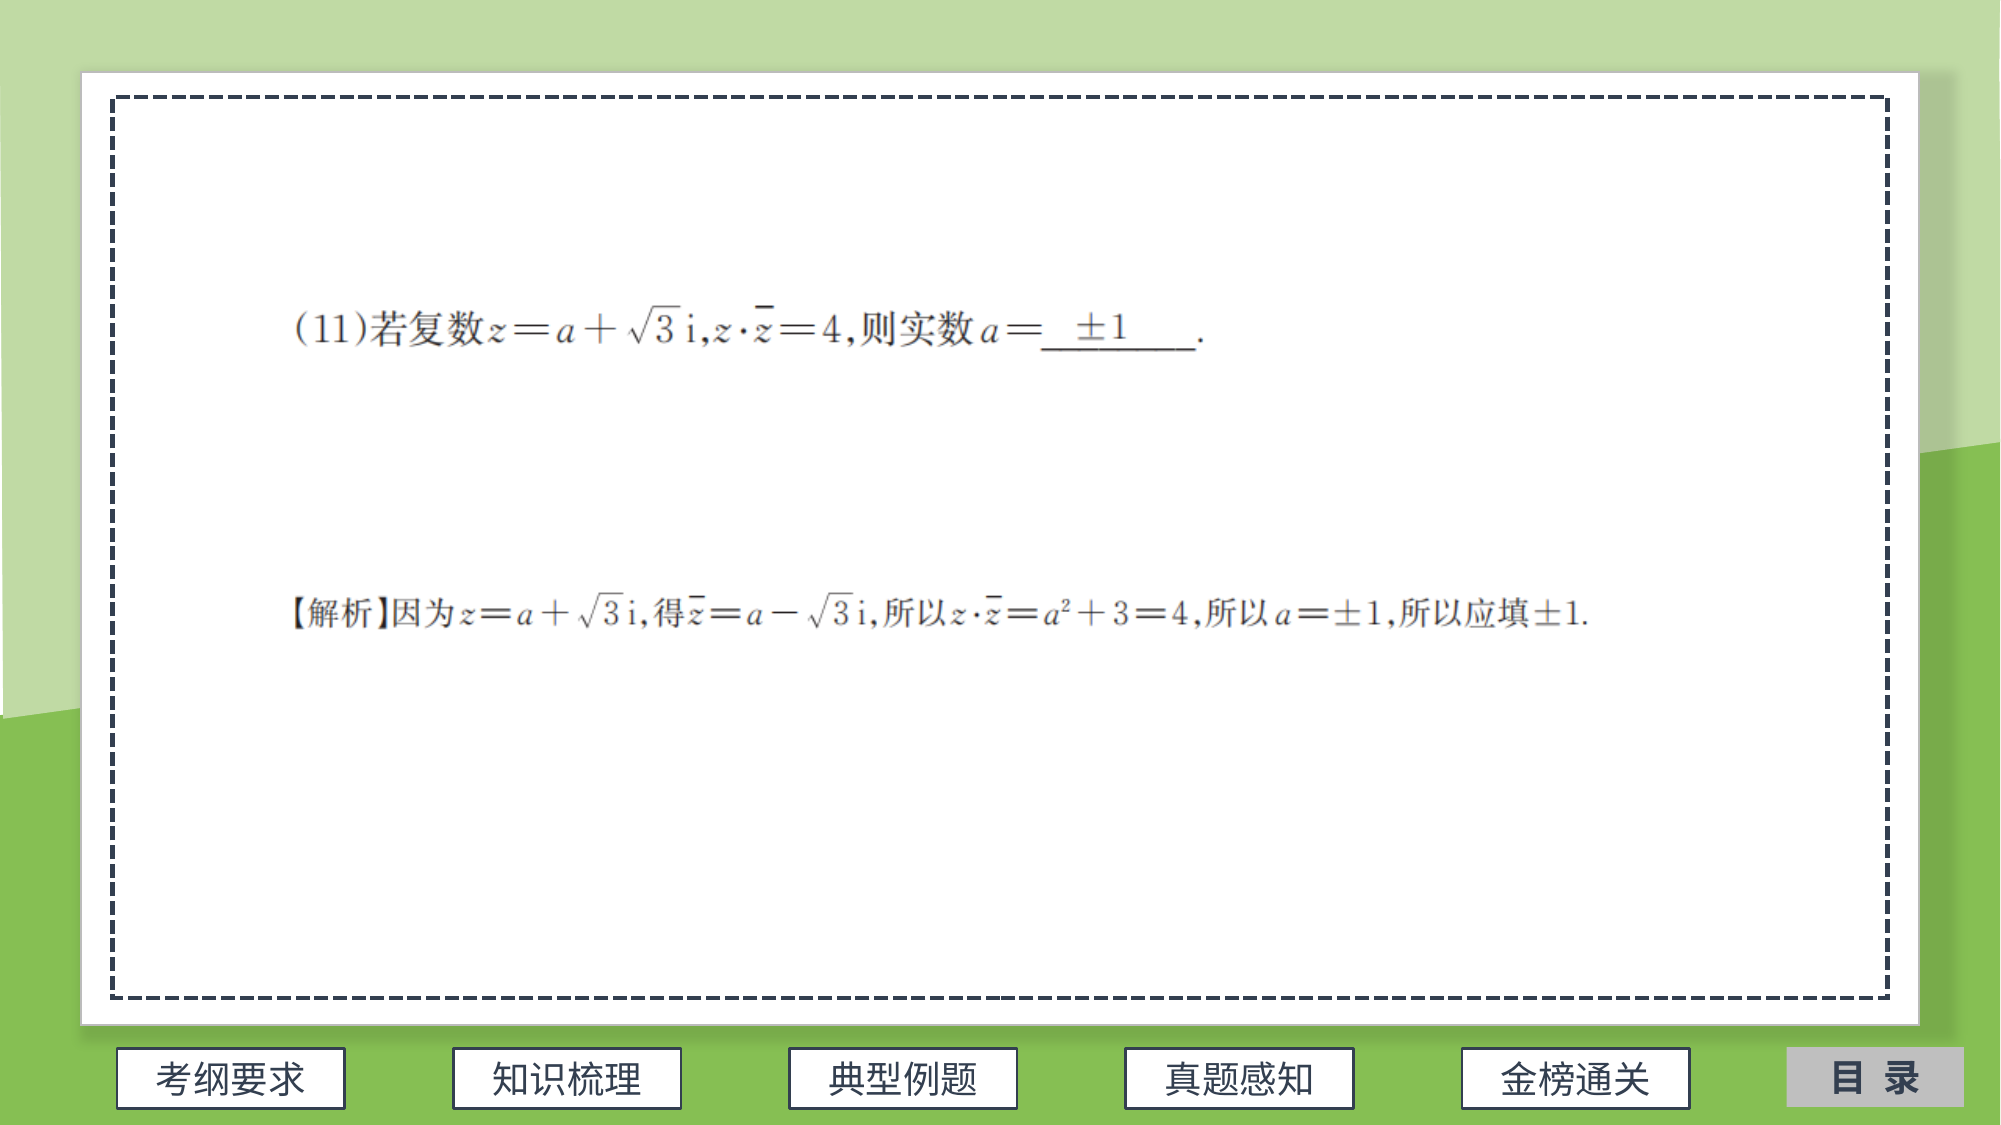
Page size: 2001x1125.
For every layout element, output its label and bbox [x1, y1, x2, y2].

picture [283, 577, 1596, 639]
picture [283, 298, 1250, 363]
